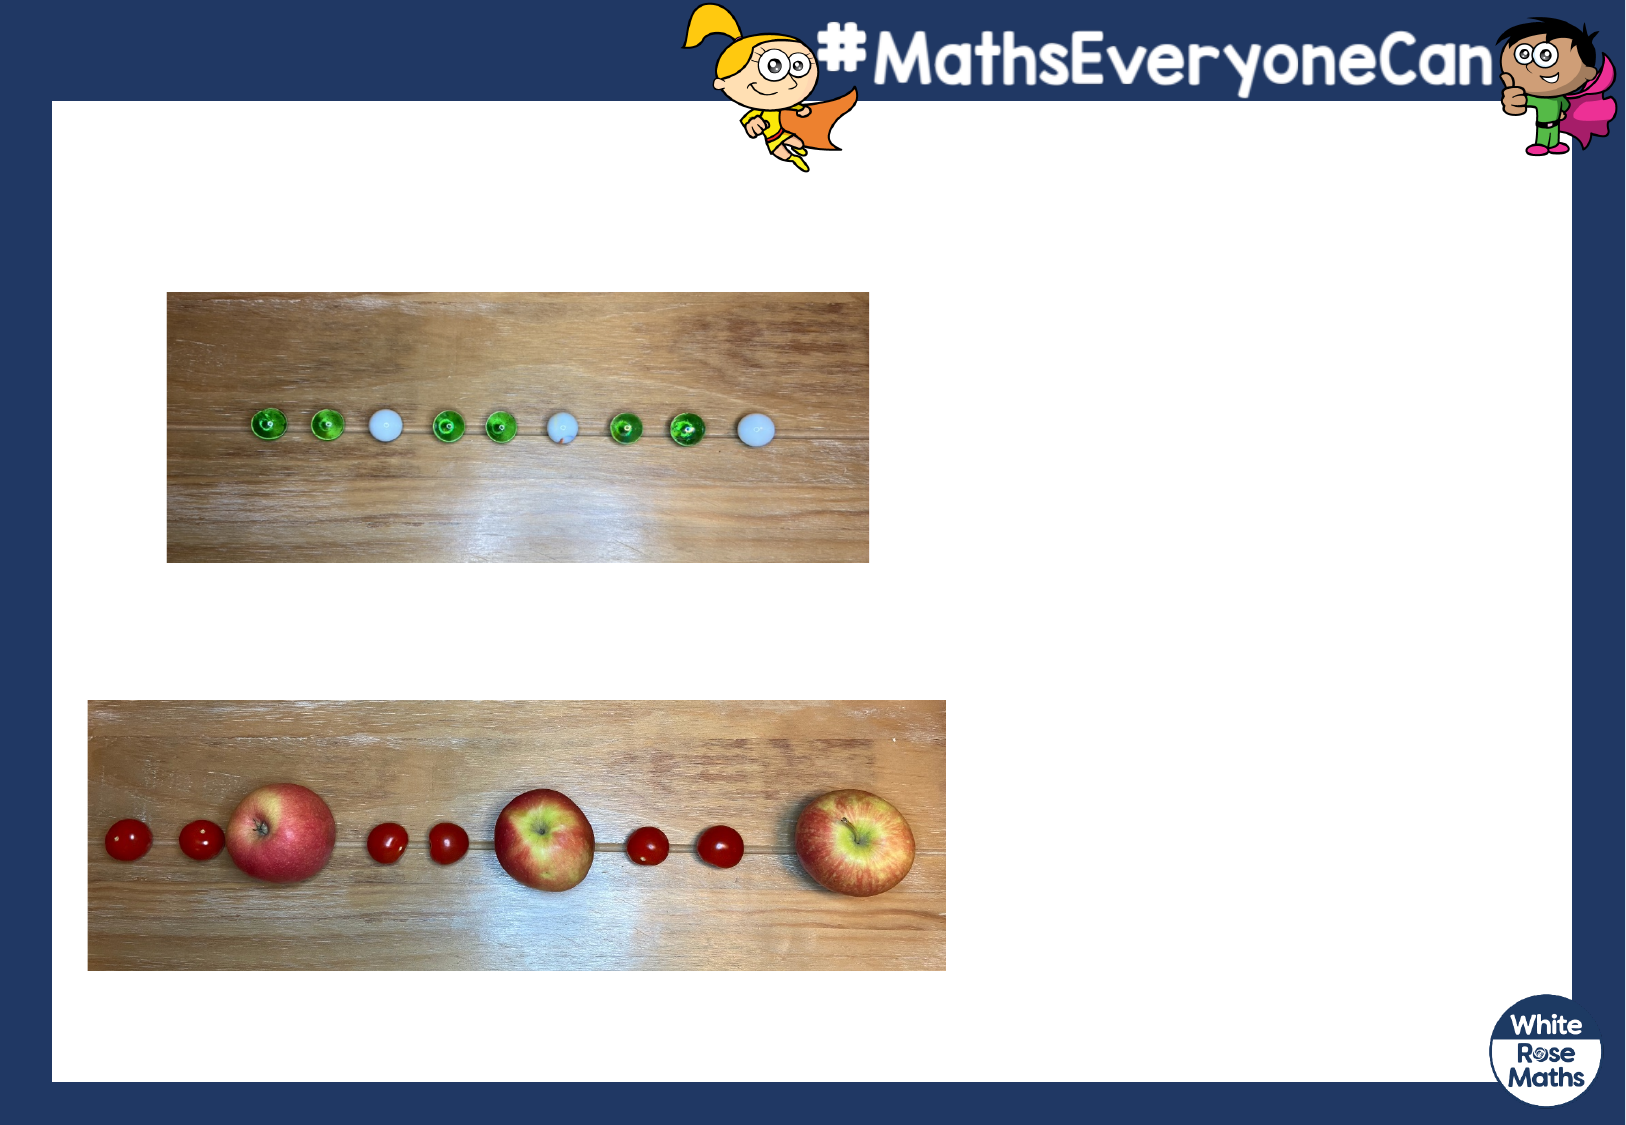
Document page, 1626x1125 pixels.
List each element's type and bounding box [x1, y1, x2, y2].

picture [673, 0, 866, 180]
picture [1486, 991, 1606, 1111]
picture [858, 43, 866, 49]
picture [87, 74, 946, 971]
picture [1473, 4, 1625, 172]
